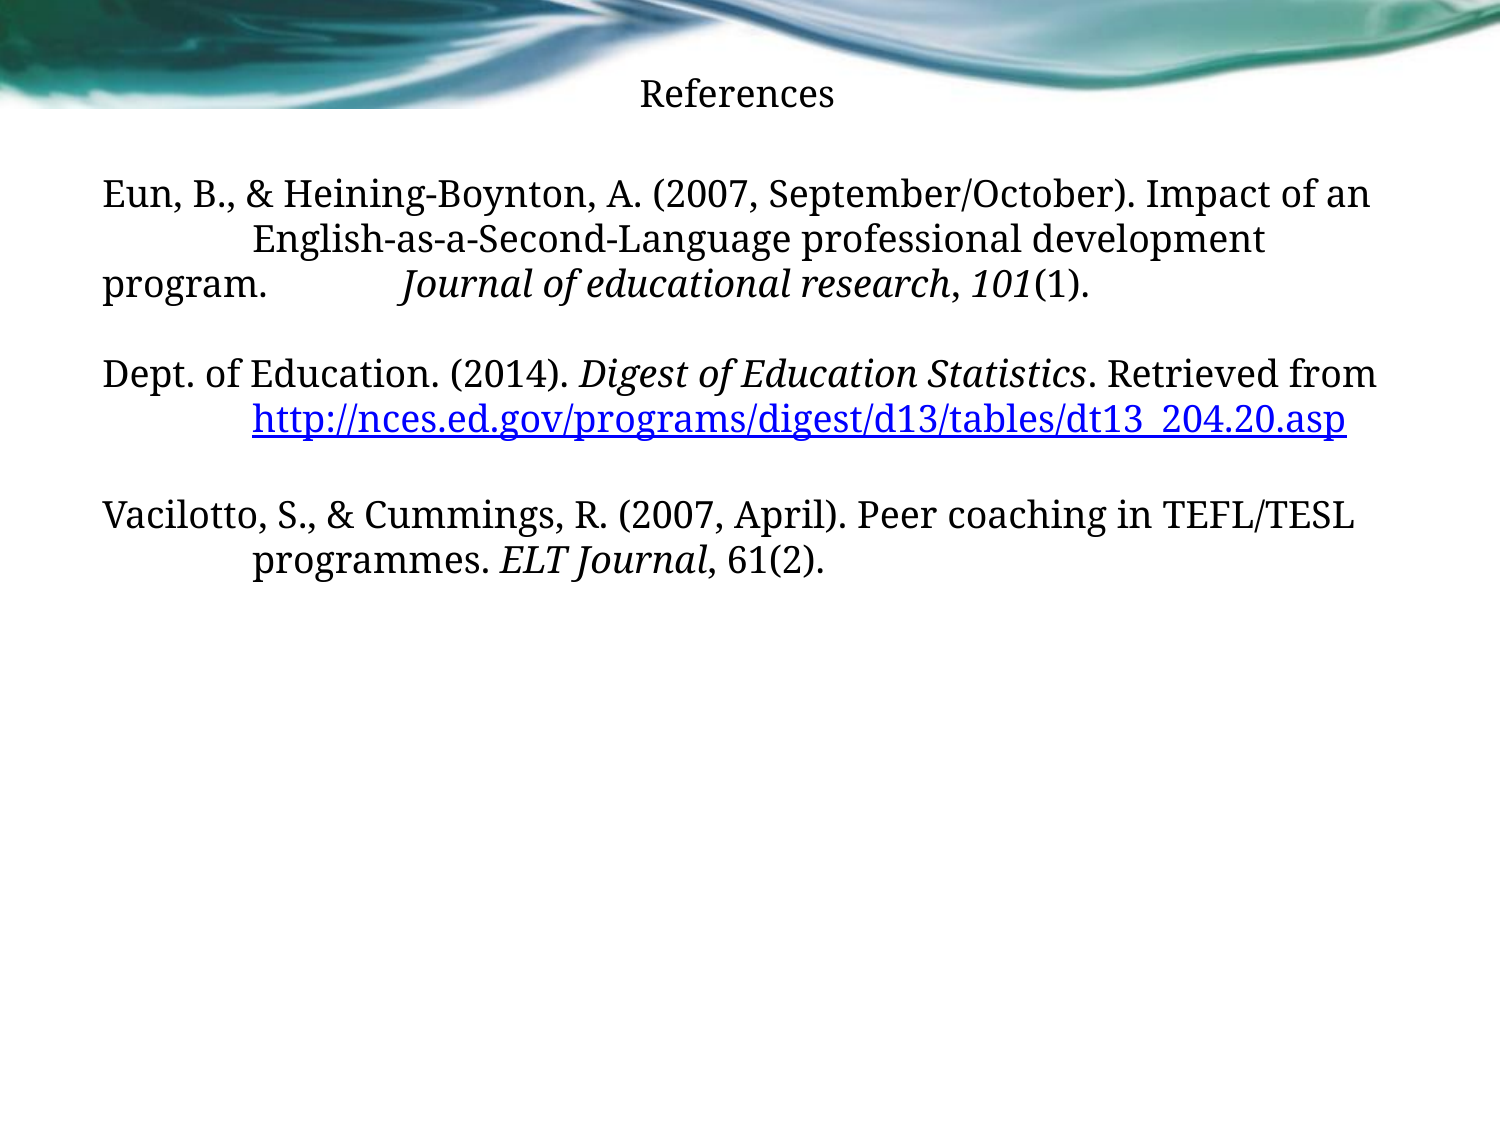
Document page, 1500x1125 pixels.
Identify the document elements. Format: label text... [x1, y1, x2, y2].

text_box Eun, B., & Heining-Boynton, A. (2007, September/October). Impact of an English-as-a-Second-Language professional development program. Journal of educational research, 101(1). Dept. of Education. (2014). Digest of Education Statistics. Retrieved from http://nces.ed.gov/programs/digest/d13/tables/dt13_204.20.asp Vacilotto, S., & Cummings, R. (2007, April). Peer coaching in TEFL/TESL programmes. ELT Journal, 61(2). [87, 162, 1425, 589]
text_box References [600, 62, 875, 123]
picture [0, 0, 1500, 109]
